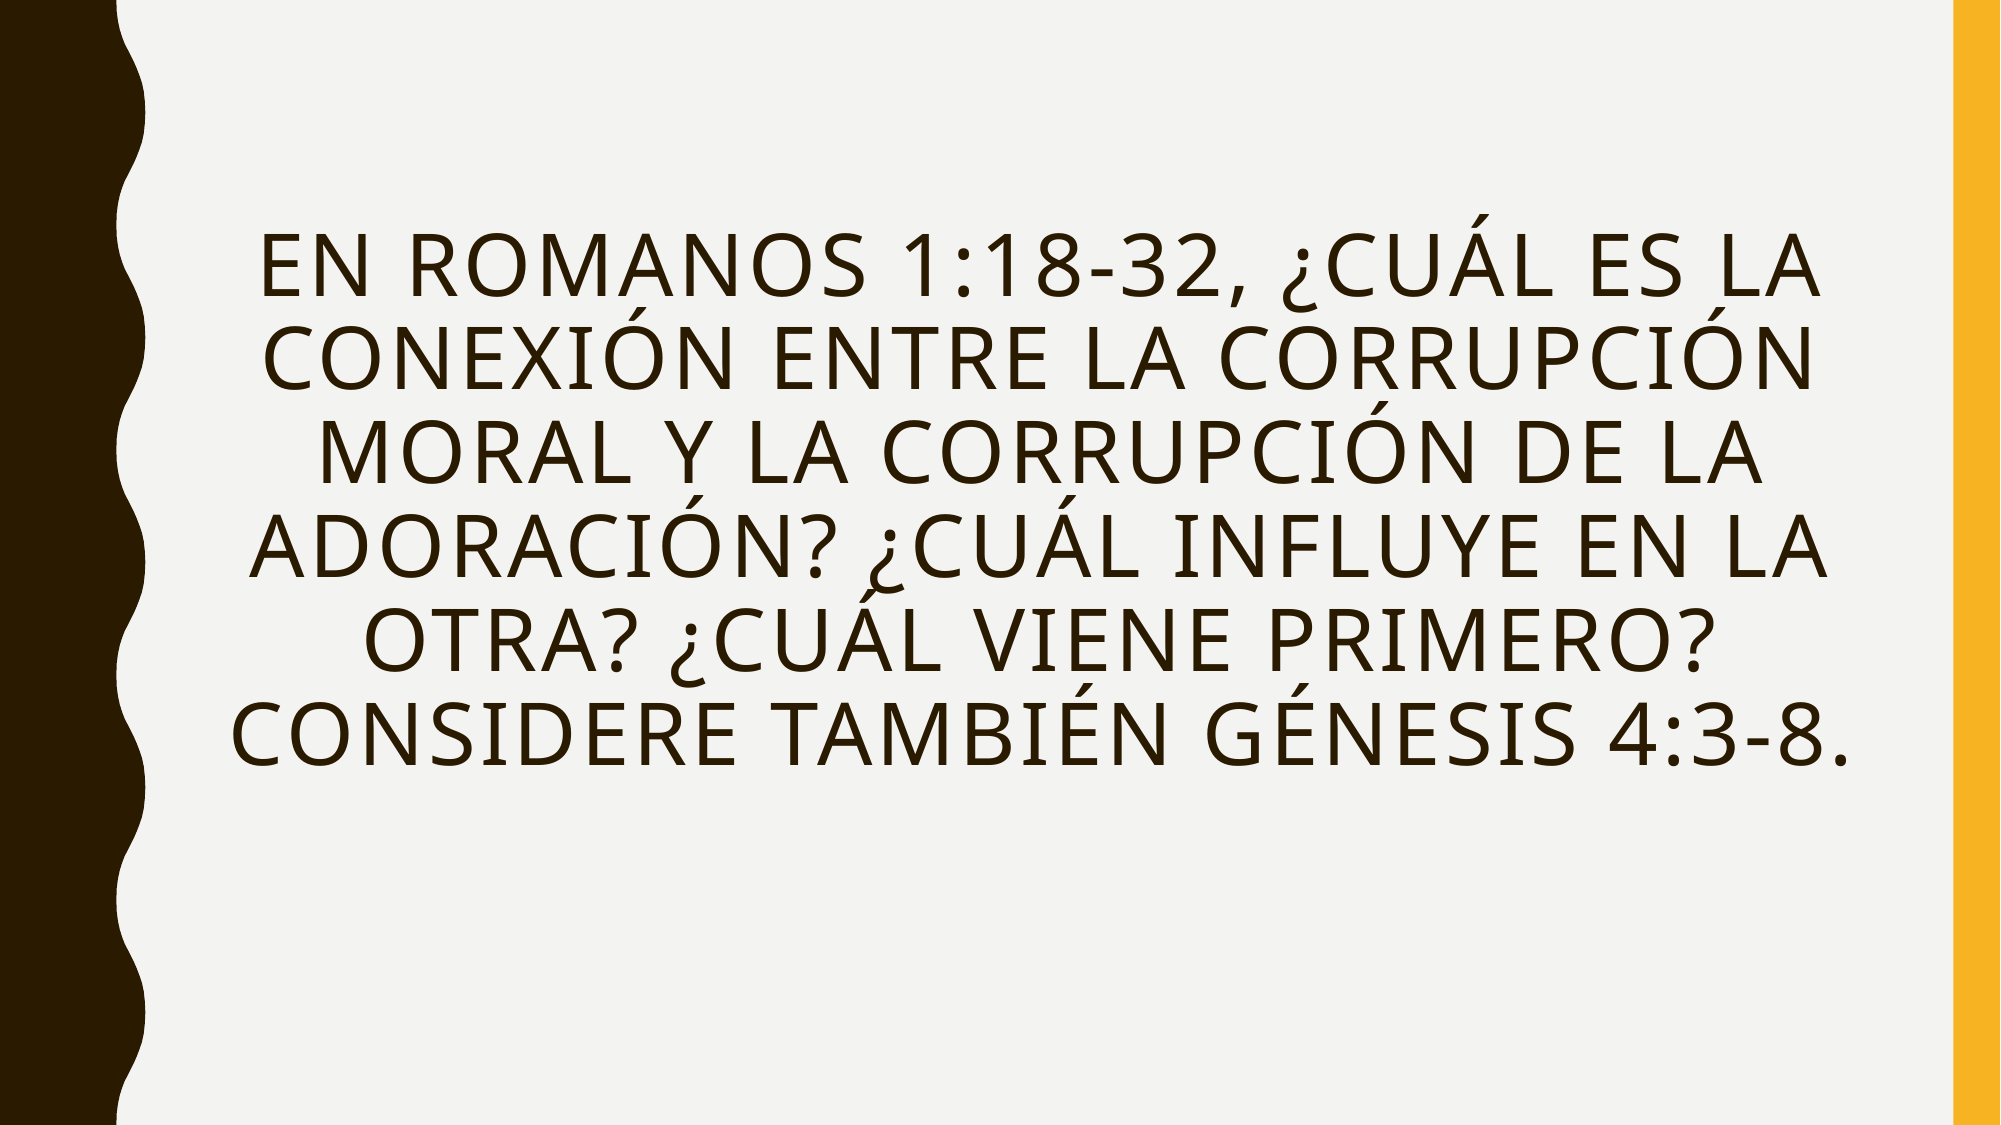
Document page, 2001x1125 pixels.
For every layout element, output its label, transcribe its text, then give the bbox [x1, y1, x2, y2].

text_box En romanos 1:18-32, ¿Cuál es la conexión entre la corrupción moral y la corrupción de la adoración? ¿Cuál influye en la otra? ¿Cuál viene primero? Considere también Génesis 4:3-8. [207, 213, 1878, 885]
